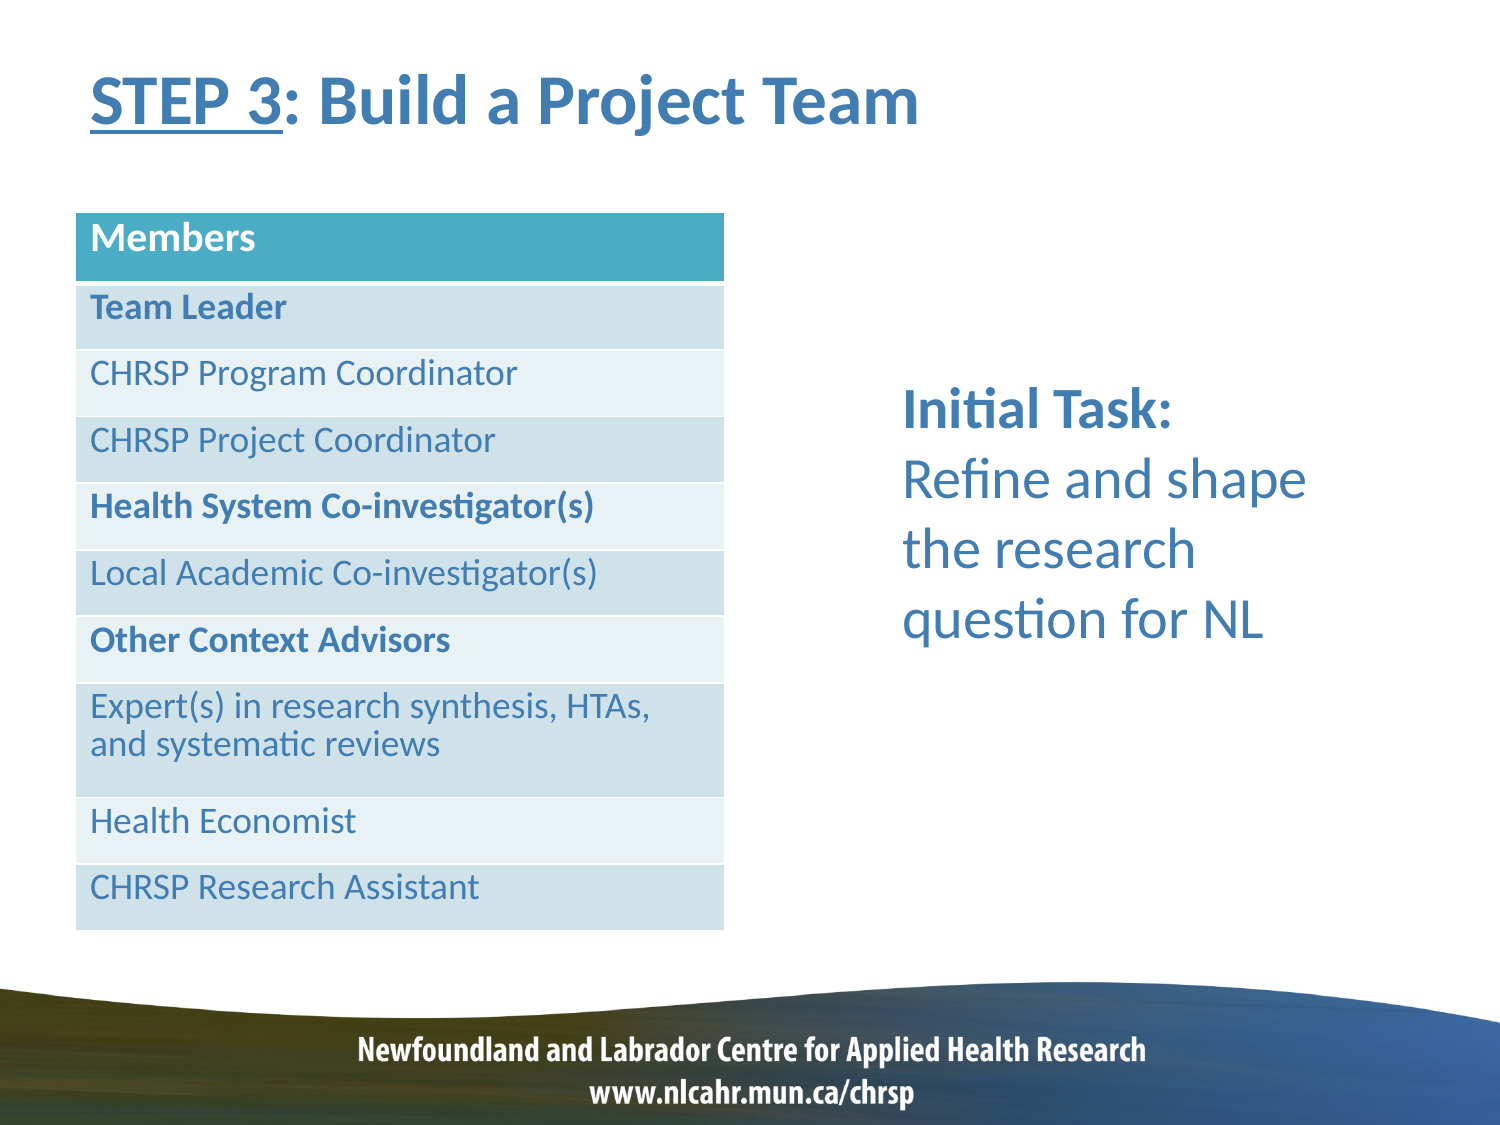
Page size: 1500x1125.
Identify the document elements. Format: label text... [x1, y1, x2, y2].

table_cell Health System Co-investigator(s) [76, 484, 724, 549]
table_cell Team Leader [76, 286, 724, 349]
table_cell Expert(s) in research synthesis, HTAs, and systematic reviews [76, 684, 724, 797]
table_header Members [76, 213, 724, 281]
text_box Initial Task: Refine and shape the research question for NL [887, 362, 1363, 658]
table_cell CHRSP Project Coordinator [76, 417, 724, 482]
table_cell CHRSP Program Coordinator [76, 351, 724, 416]
table_cell Other Context Advisors [76, 617, 724, 682]
picture [0, 0, 1500, 1125]
table_cell Local Academic Co-investigator(s) [76, 551, 724, 615]
table_cell CHRSP Research Assistant [76, 865, 724, 930]
title STEP 3: Build a Project Team [75, 45, 1425, 233]
table_cell Health Economist [76, 798, 724, 863]
